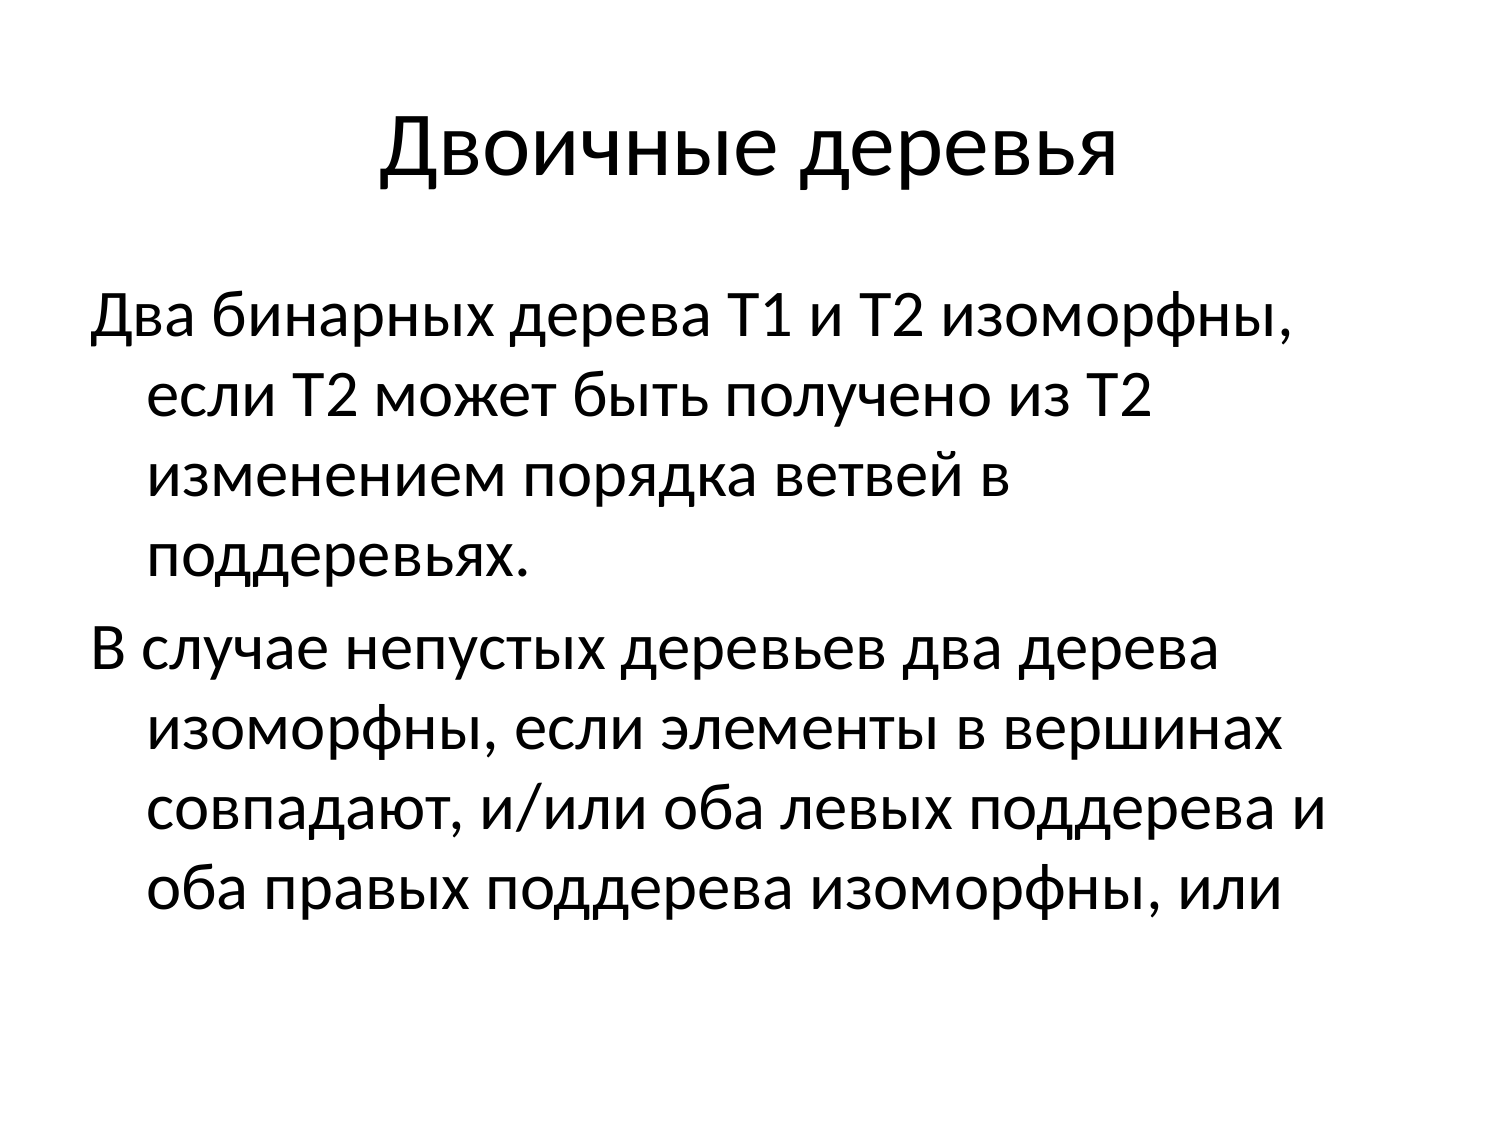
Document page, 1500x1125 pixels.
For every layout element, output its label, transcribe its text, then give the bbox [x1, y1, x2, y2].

list Два бинарных дерева Т1 и Т2 изоморфны, если Т2 может быть получено из Т2 изменением порядка ветвей в поддеревьях. В случае непустых деревьев два дерева изоморфны, если элементы в вершинах совпадают, и/или оба левых поддерева и оба правых поддерева изоморфны, или [75, 262, 1425, 1005]
title Двоичные деревья [75, 45, 1425, 233]
